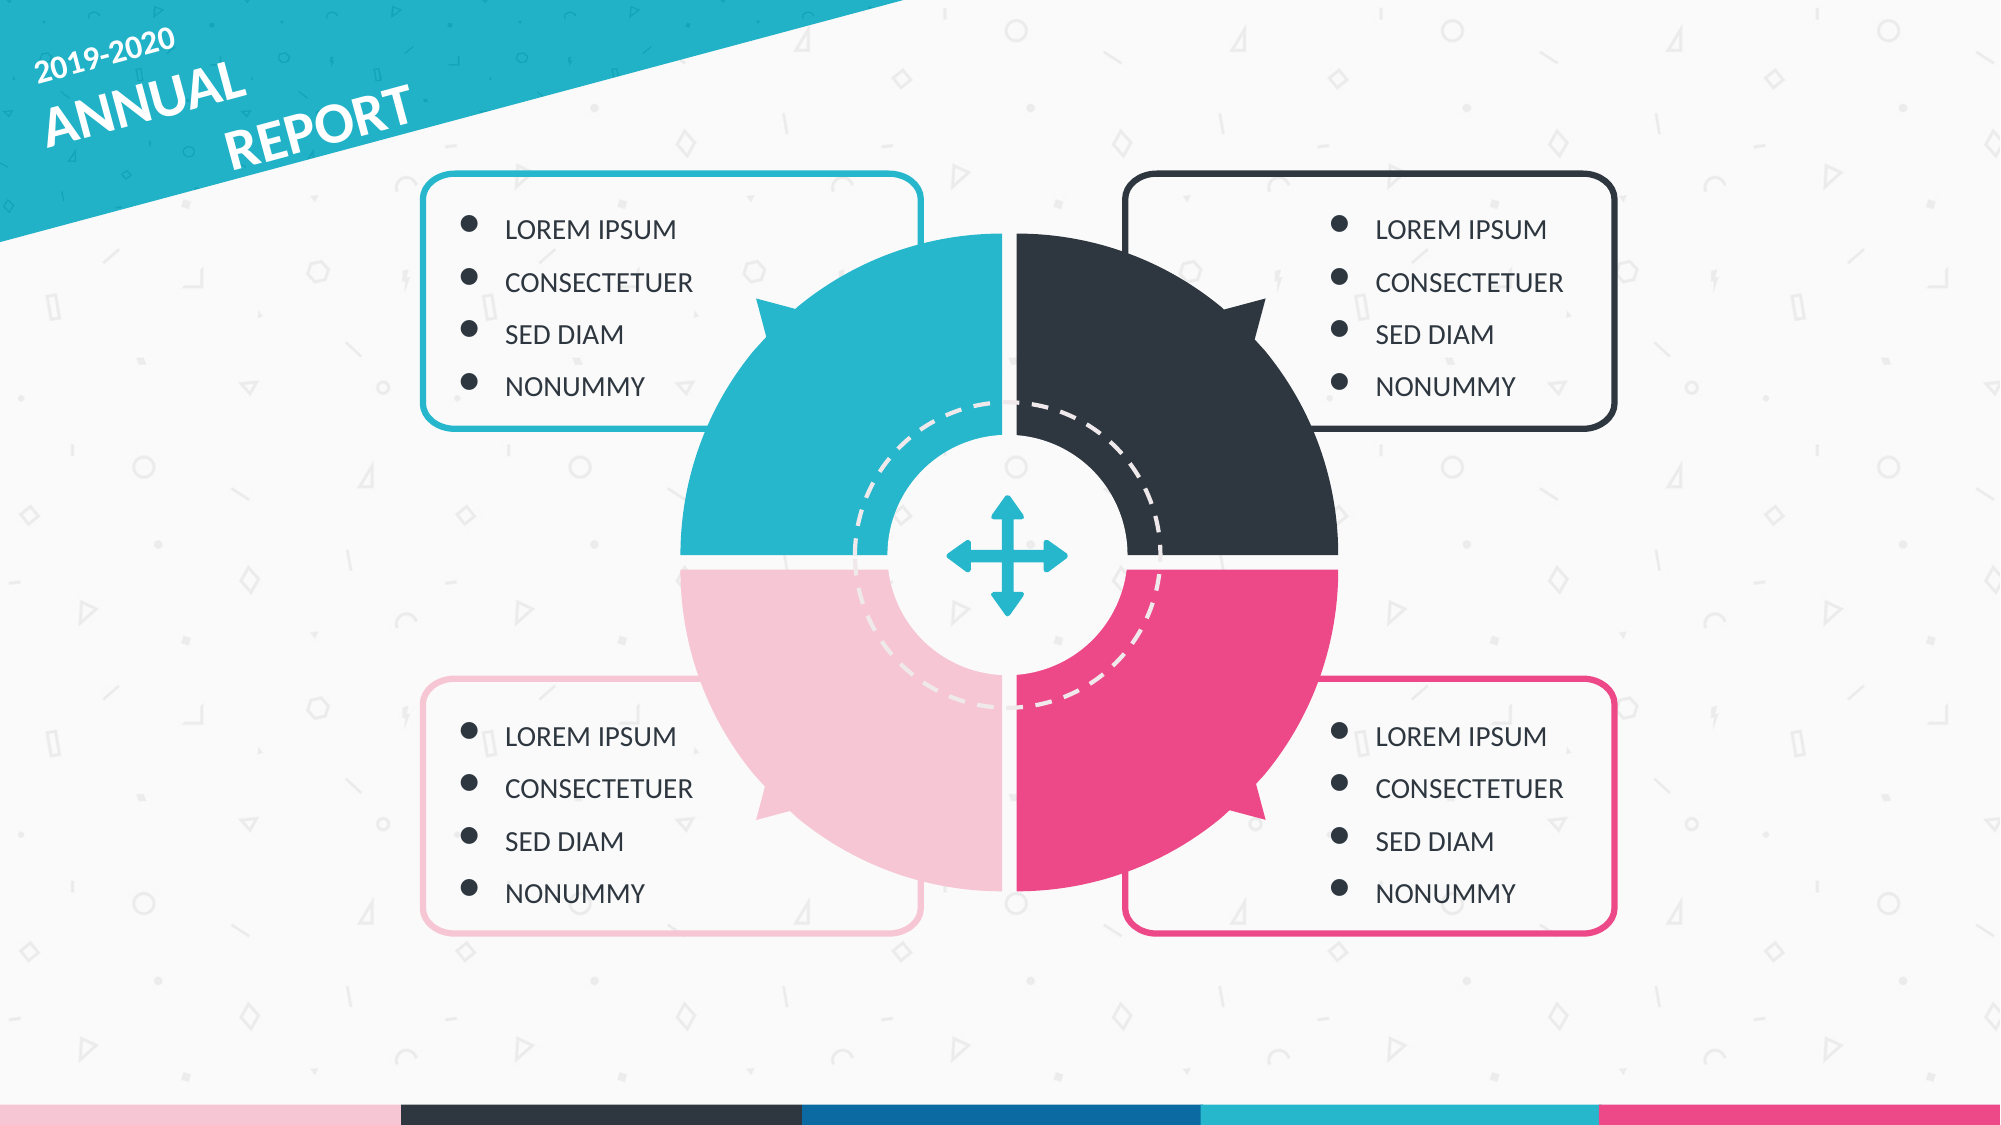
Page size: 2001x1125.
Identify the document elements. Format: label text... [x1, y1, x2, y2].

text_box LOREM IPSUM CONSECTETUER SED DIAM NONUMMY [1313, 692, 1599, 917]
picture [0, 0, 2001, 1125]
text_box LOREM IPSUM CONSECTETUER SED DIAM NONUMMY [443, 185, 729, 411]
text_box [1125, 173, 1615, 429]
text_box [946, 495, 1068, 617]
text_box [1016, 233, 1339, 556]
text_box [422, 173, 921, 429]
text_box [401, 0, 904, 126]
text_box 2019-2020 ANNUAL REPORT [5, 0, 438, 239]
text_box [1125, 678, 1615, 934]
text_box LOREM IPSUM CONSECTETUER SED DIAM NONUMMY [443, 692, 729, 917]
text_box [854, 402, 1161, 708]
text_box [680, 569, 1003, 892]
text_box [422, 678, 921, 934]
text_box [680, 233, 1003, 556]
text_box [887, 434, 1128, 676]
text_box [1016, 569, 1339, 892]
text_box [0, 1104, 2000, 1125]
text_box LOREM IPSUM CONSECTETUER SED DIAM NONUMMY [1313, 185, 1599, 411]
text_box [0, 0, 189, 243]
